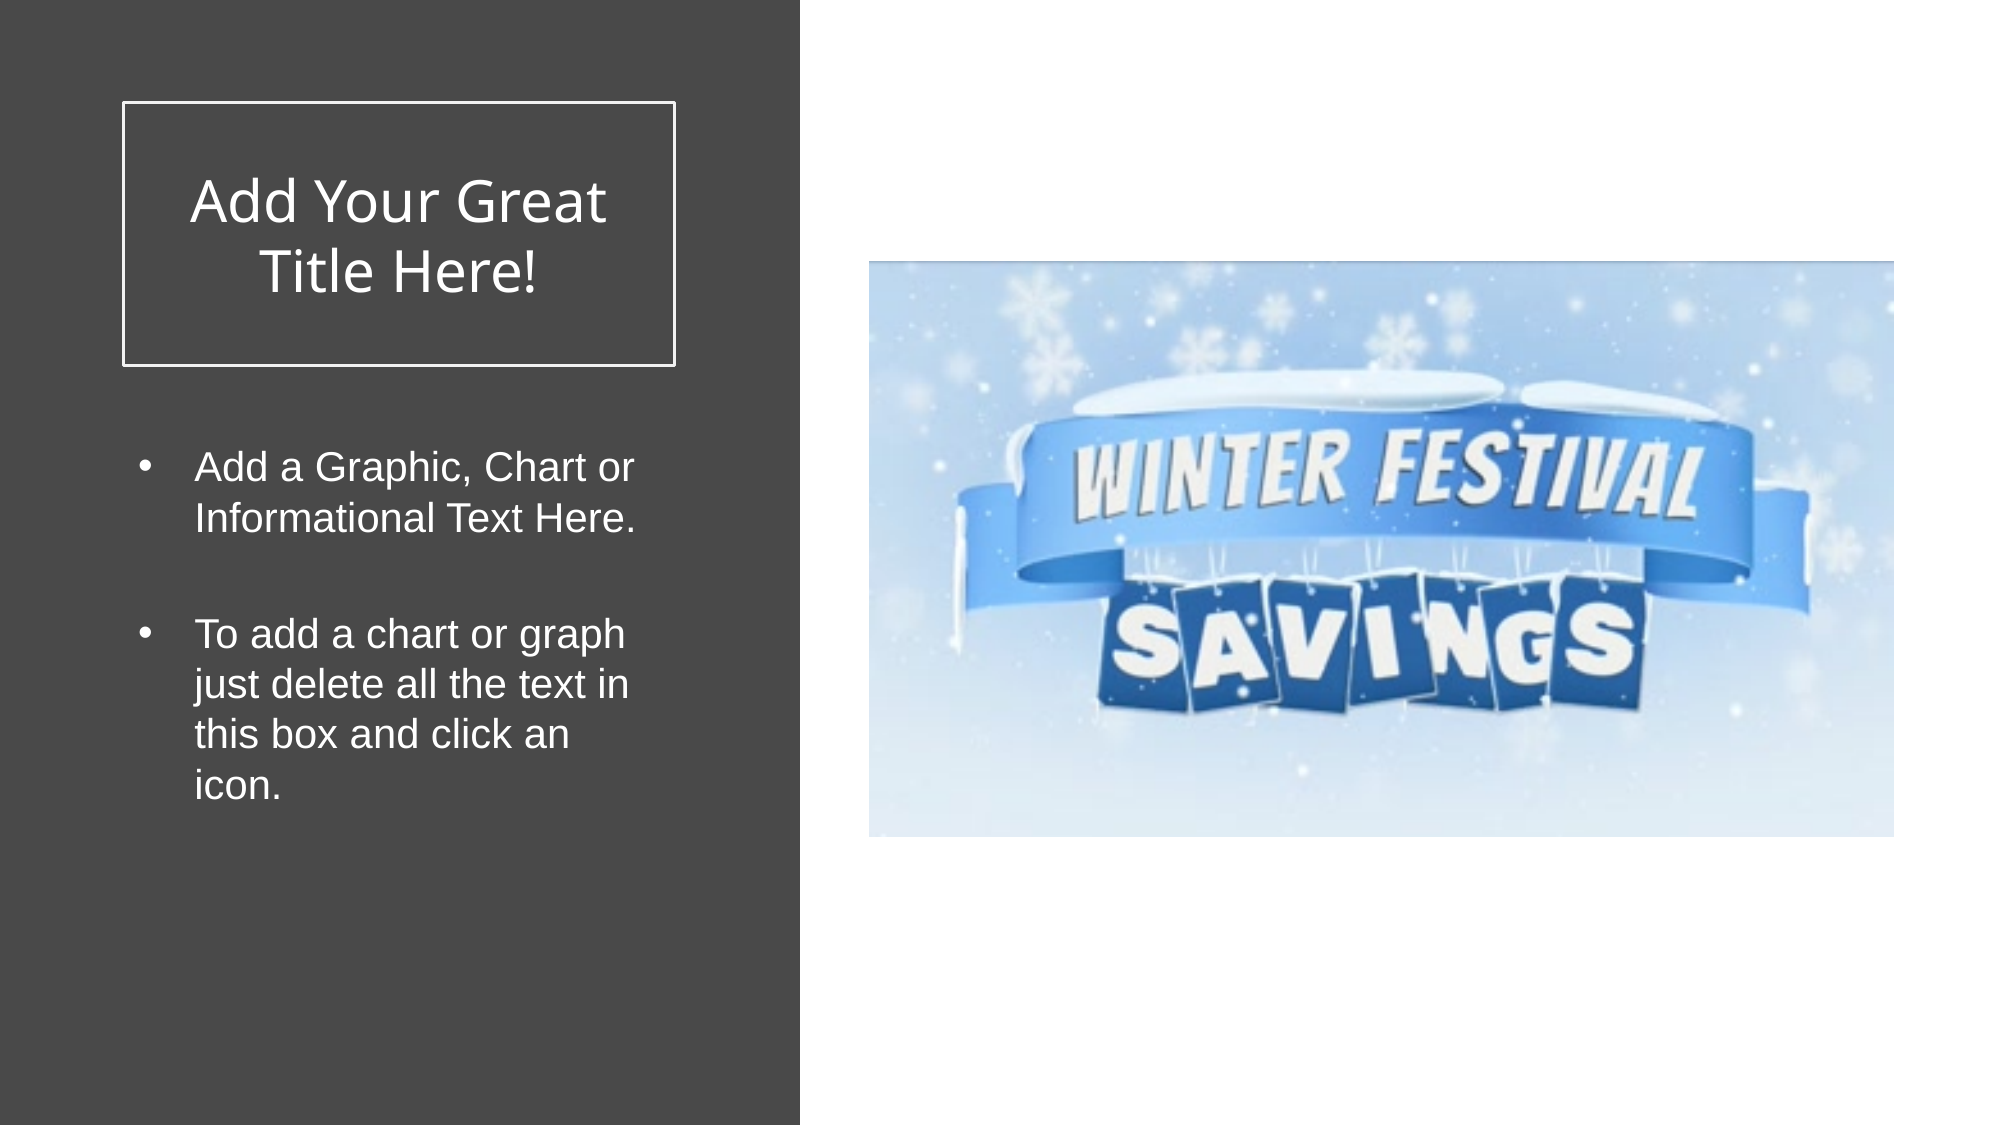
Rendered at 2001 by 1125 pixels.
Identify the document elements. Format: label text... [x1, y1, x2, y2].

text_box Add a Graphic, Chart or Informational Text Here. To add a chart or graph just delete all the text in this box and click an icon. [123, 432, 675, 993]
text_box Add Your Great Title Here! [123, 102, 675, 366]
text_box [0, 0, 802, 1125]
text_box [868, 260, 1895, 838]
